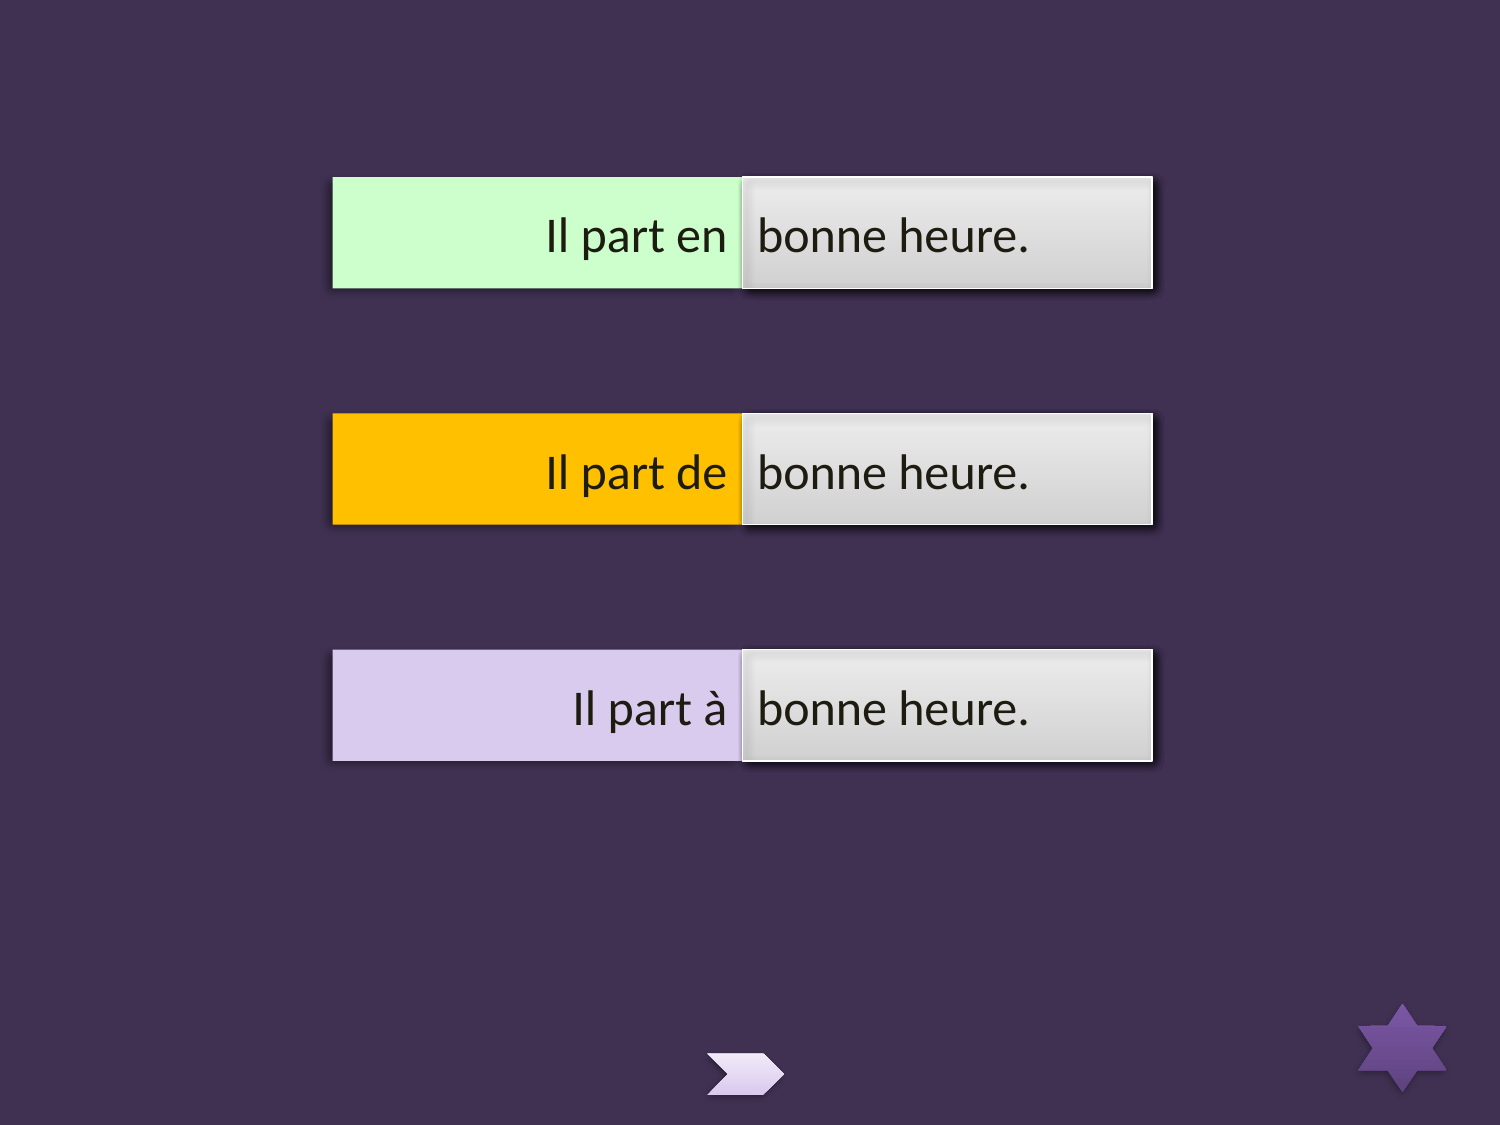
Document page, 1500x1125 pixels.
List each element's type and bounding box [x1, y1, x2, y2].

text_box [742, 176, 1153, 289]
text_box [0, 0, 1500, 1125]
text_box [742, 649, 1153, 762]
text_box [742, 413, 1153, 525]
text_box [1358, 1003, 1447, 1093]
text_box [706, 1052, 785, 1096]
